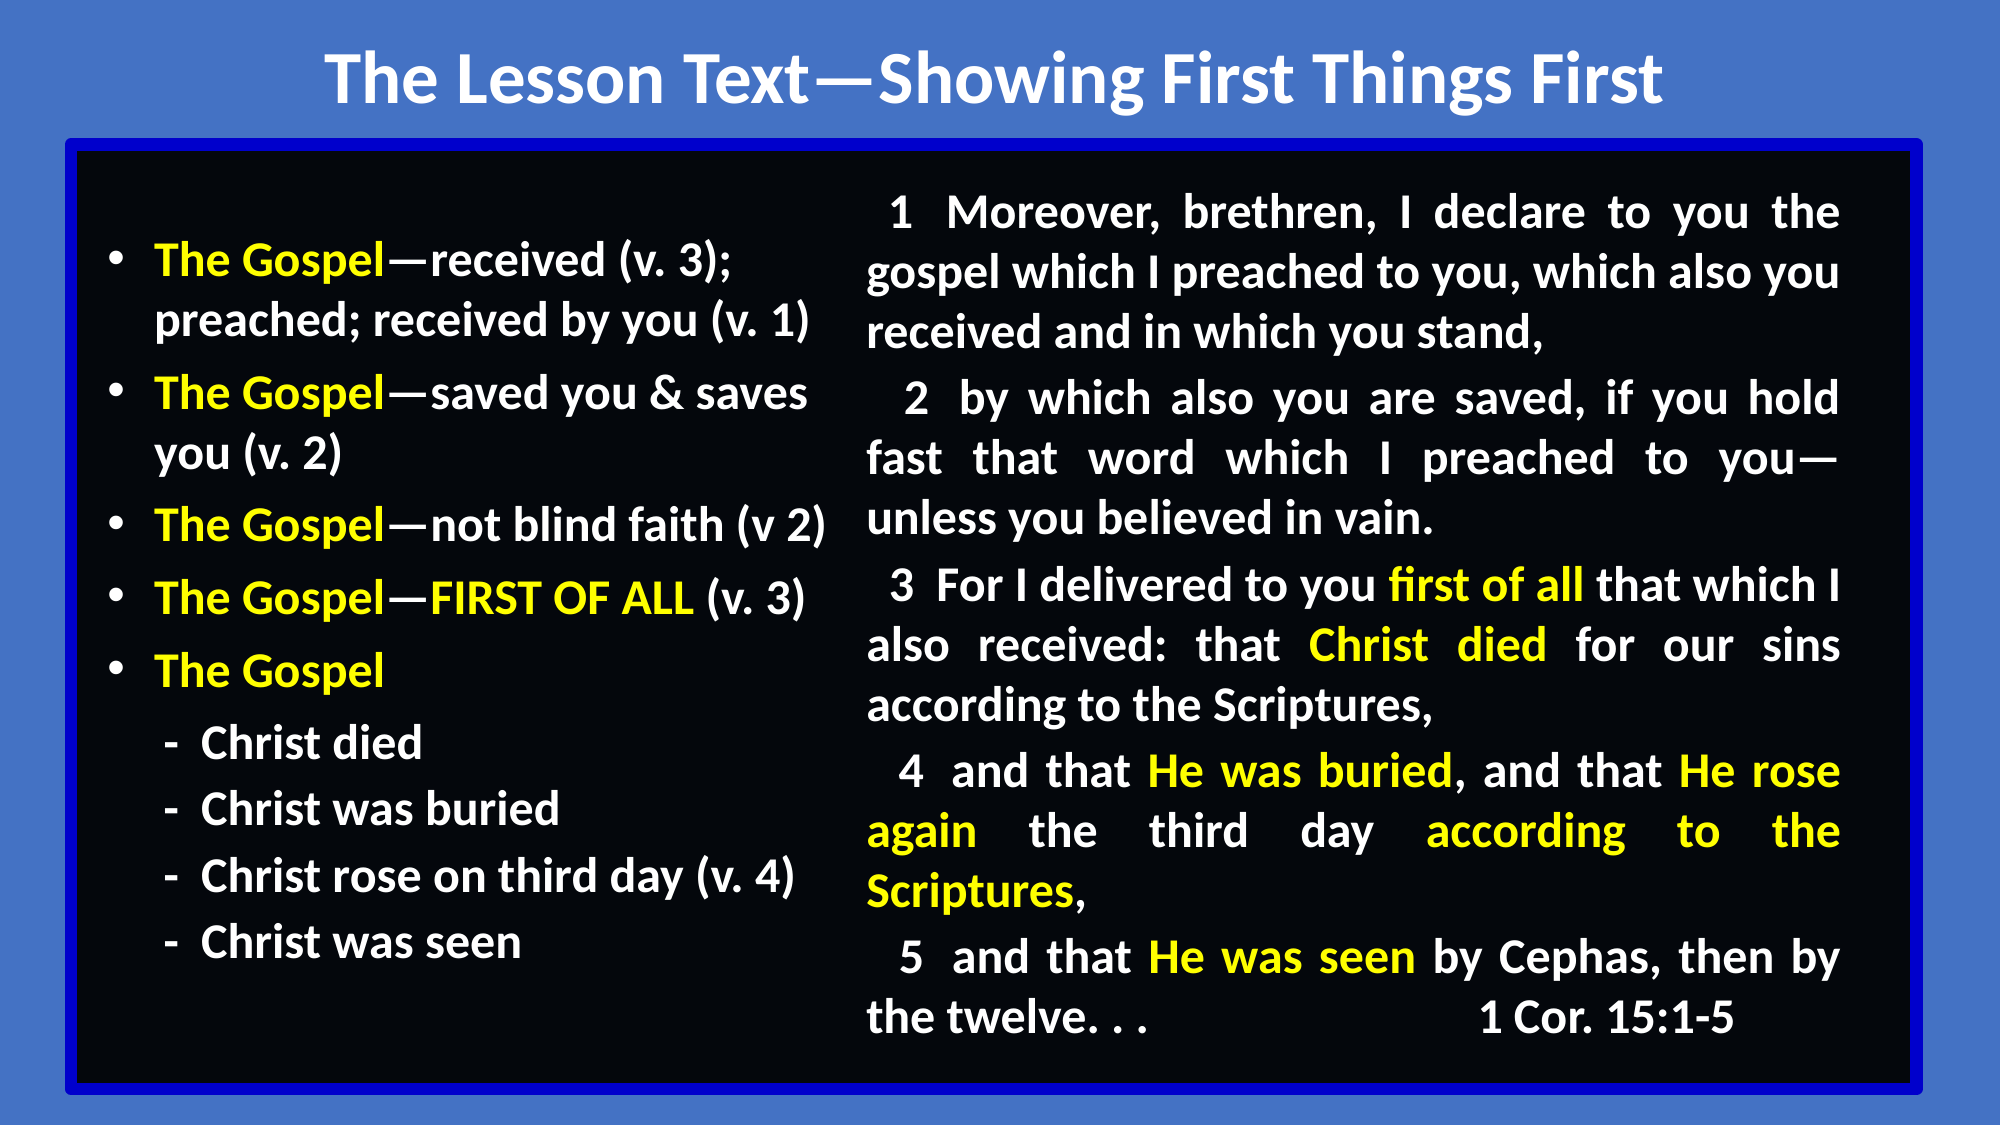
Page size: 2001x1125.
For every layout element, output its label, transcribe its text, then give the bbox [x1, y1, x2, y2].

text_box The Gospel—received (v. 3); preached; received by you (v. 1) The Gospel—saved you & saves you (v. 2) The Gospel—not blind faith (v 2) The Gospel—FIRST OF ALL (v. 3) The Gospel - Christ died - Christ was buried - Christ rose on third day (v. 4) - Christ was seen [92, 184, 852, 1052]
text_box 1 Moreover, brethren, I declare to you the gospel which I preached to you, which also you received and in which you stand, 2 by which also you are saved, if you hold fast that word which I preached to you—unless you believed in vain. 3 For I delivered to you first of all that which I also received: that Christ died for our sins according to the Scriptures, 4 and that He was buried, and that He rose again the third day according to the Scriptures, 5 and that He was seen by Cephas, then by the twelve. . . 1 Cor. 15:1-5 [851, 171, 1856, 1051]
text_box The Lesson Text—Showing First Things First [61, 21, 1929, 127]
text_box [71, 144, 1917, 1089]
